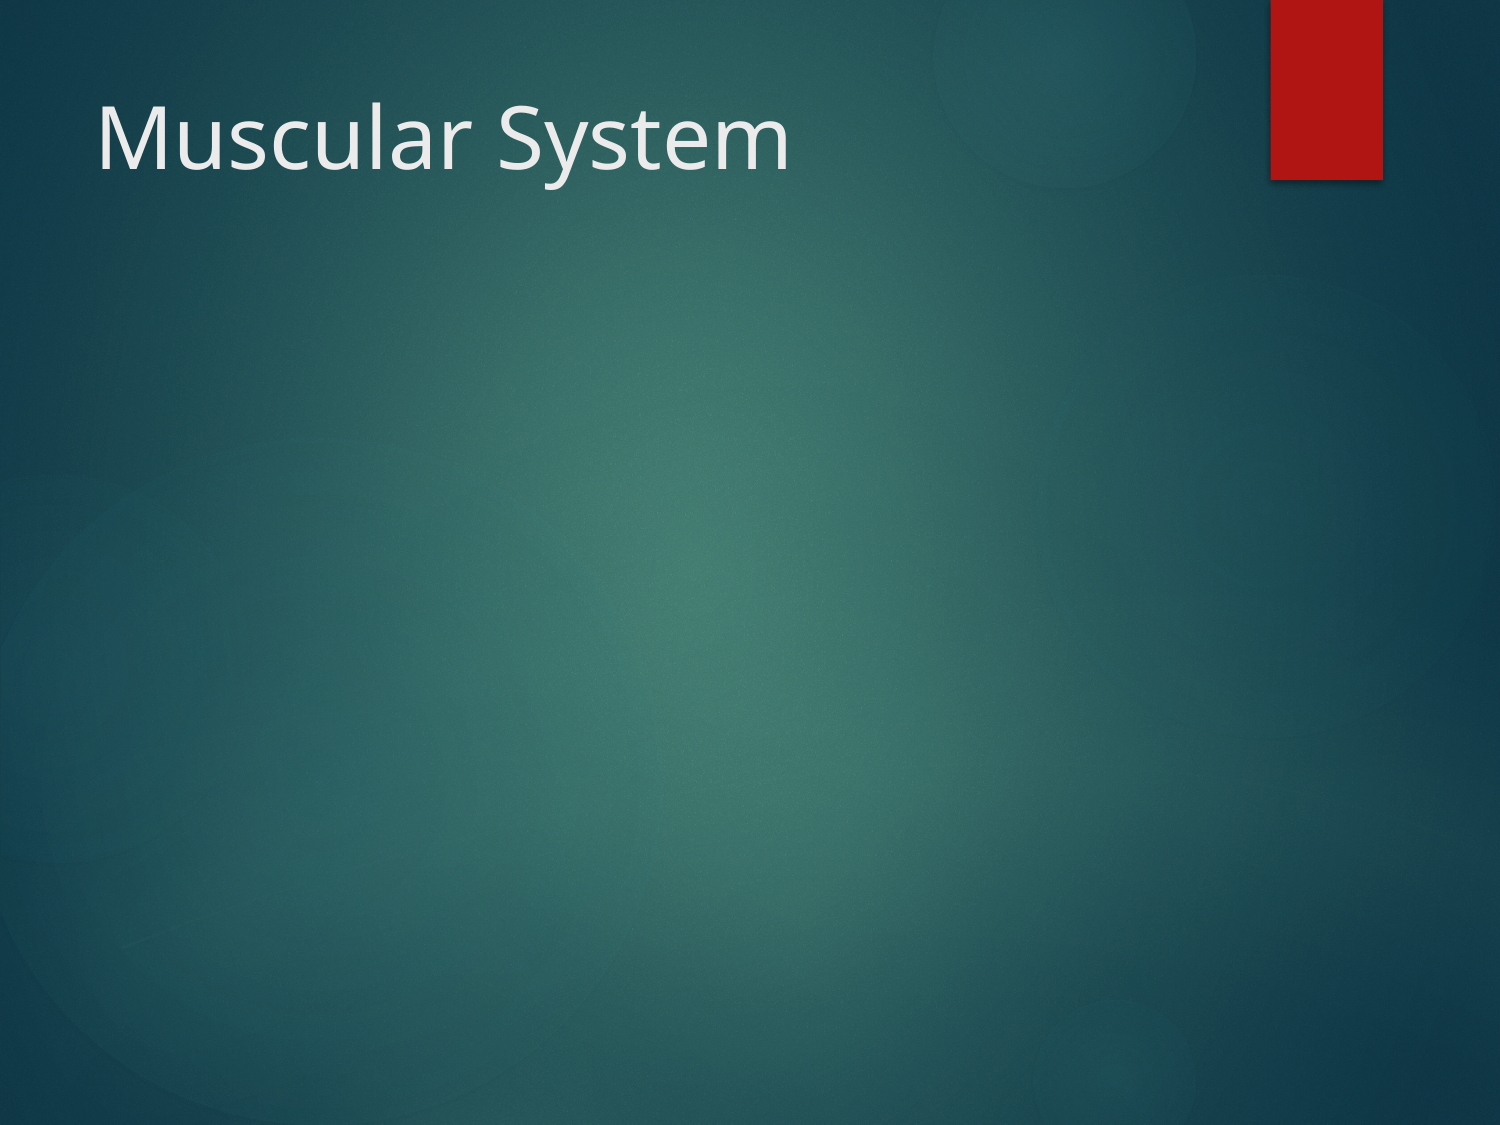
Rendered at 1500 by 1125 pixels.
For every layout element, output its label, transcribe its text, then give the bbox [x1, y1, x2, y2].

title Muscular System [79, 74, 1237, 304]
